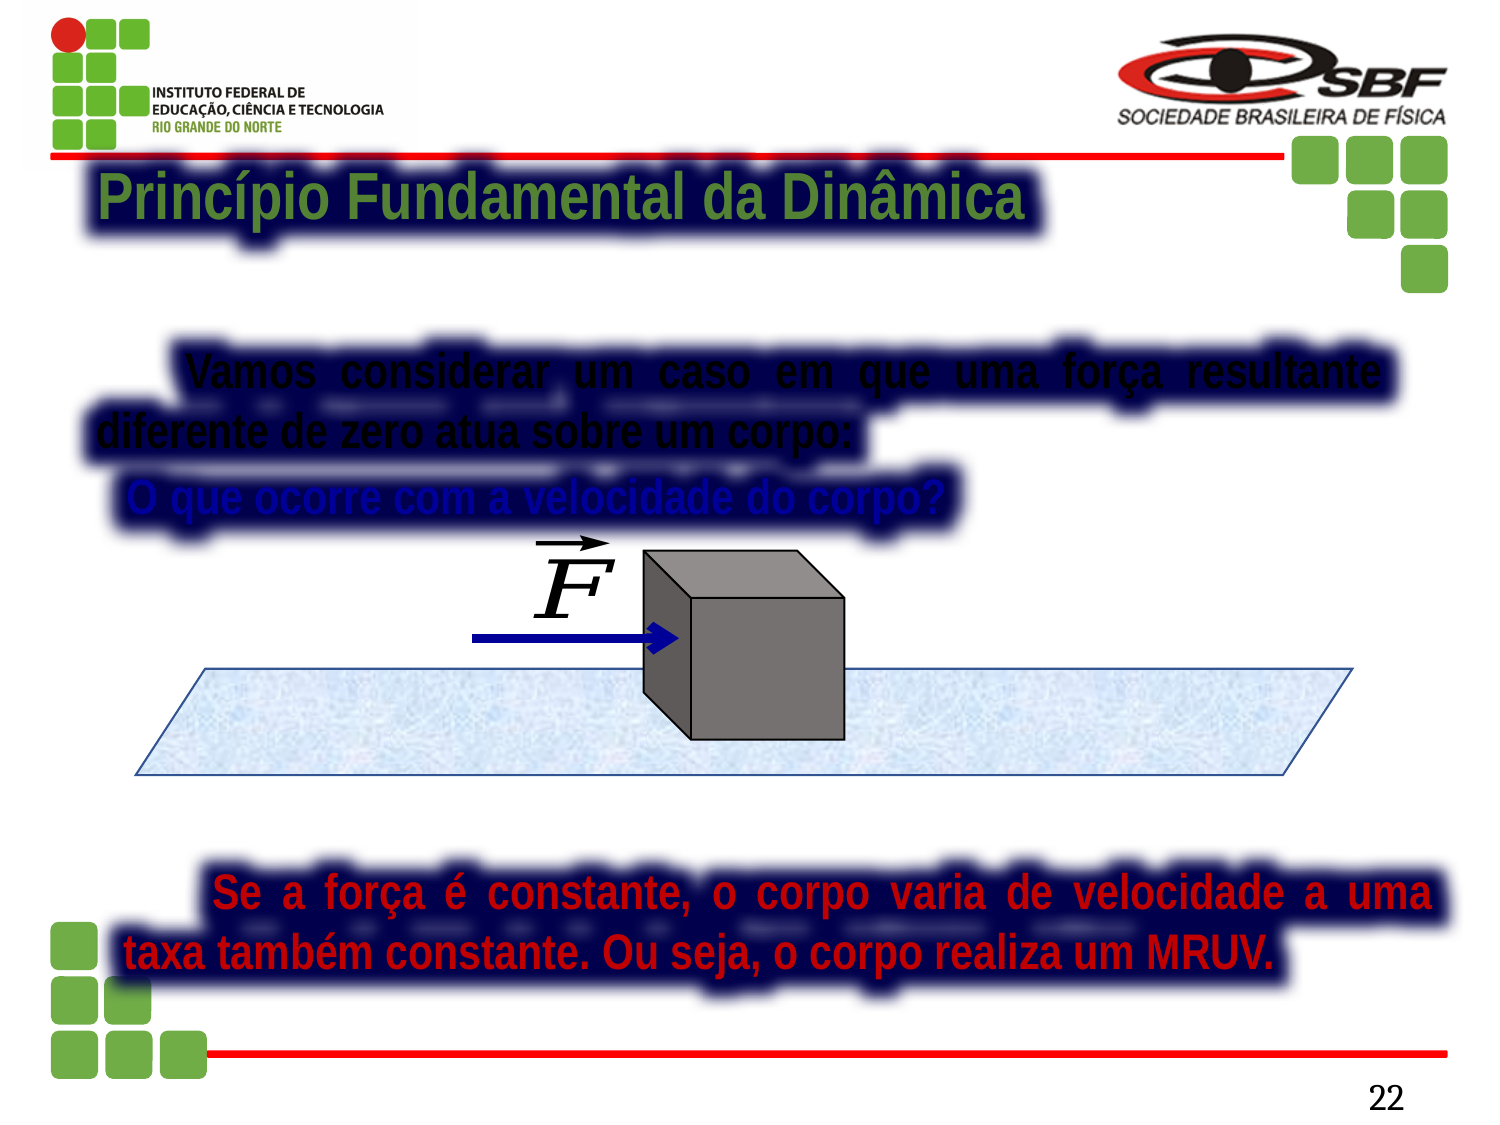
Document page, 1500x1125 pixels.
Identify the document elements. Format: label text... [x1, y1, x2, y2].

text_box [642, 564, 846, 741]
picture [22, 0, 419, 171]
picture [1116, 8, 1467, 153]
text_box Se a força é constante, o corpo varia de velocidade a uma taxa também constante. Ou seja, o corpo realiza um MRUV. [109, 852, 1448, 988]
text_box Vamos considerar um caso em que uma força resultante diferente de zero atua sobre um corpo: [81, 331, 1398, 428]
text_box O que ocorre com a velocidade do corpo? [23, 457, 1465, 532]
text_box [133, 667, 1355, 777]
text_box Princípio Fundamental da Dinâmica [82, 145, 1135, 241]
slide_number 22 [1354, 1065, 1447, 1125]
